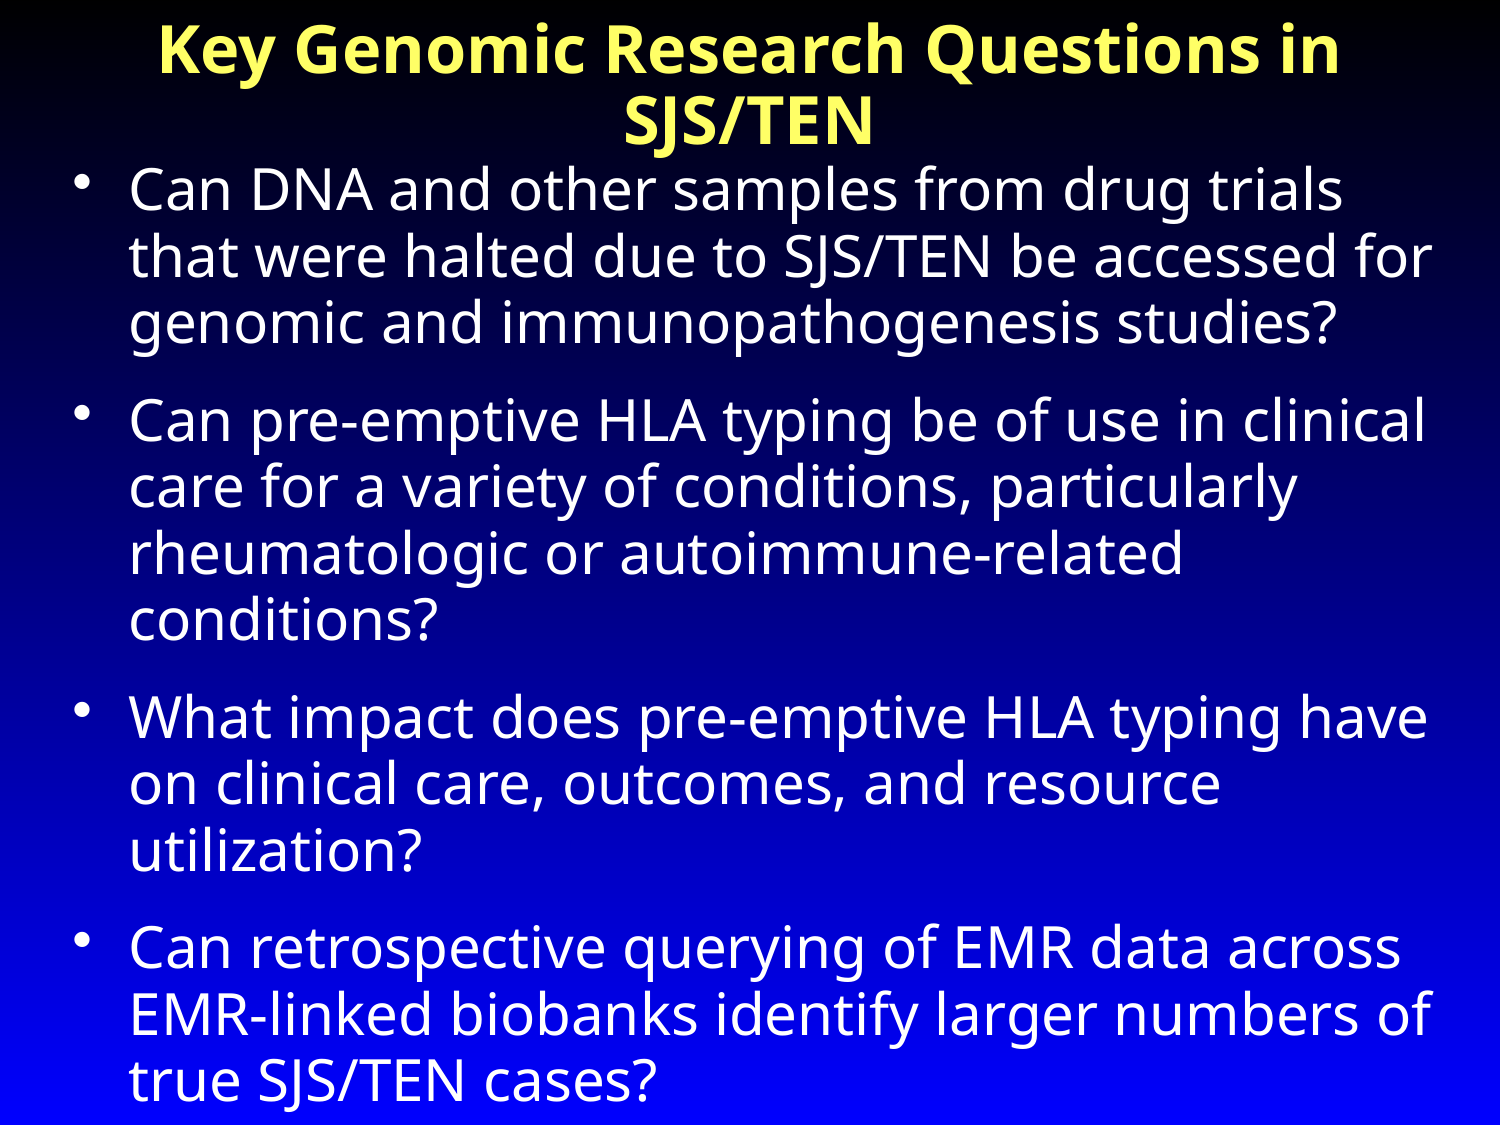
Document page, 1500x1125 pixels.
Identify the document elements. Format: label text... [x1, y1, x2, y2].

list Can DNA and other samples from drug trials that were halted due to SJS/TEN be accessed for genomic and immunopathogenesis studies? Can pre-emptive HLA typing be of use in clinical care for a variety of conditions, particularly rheumatologic or autoimmune-related conditions? What impact does pre-emptive HLA typing have on clinical care, outcomes, and resource utilization? Can retrospective querying of EMR data across EMR-linked biobanks identify larger numbers of true SJS/TEN cases? [57, 149, 1450, 788]
title Key Genomic Research Questions in SJS/TEN [24, 24, 1475, 150]
